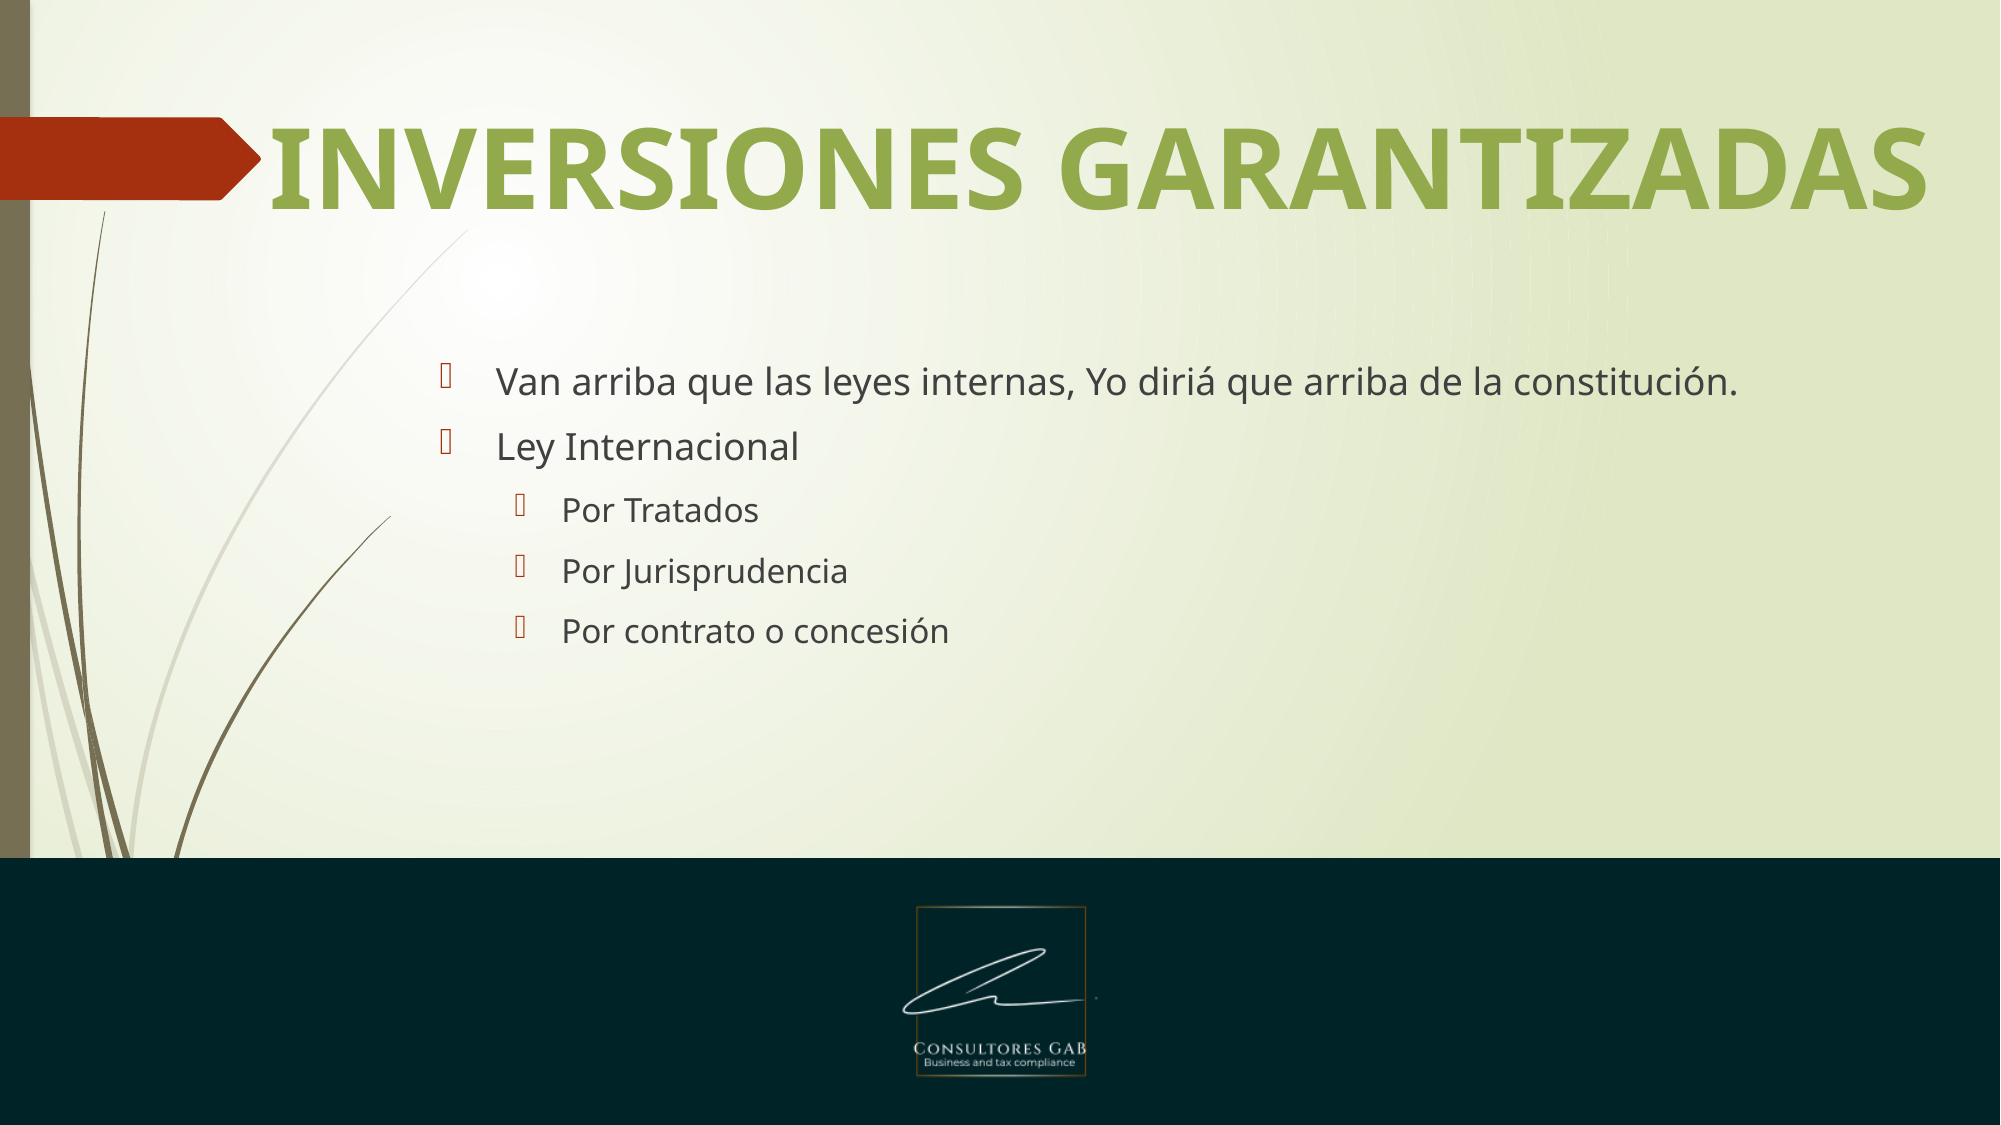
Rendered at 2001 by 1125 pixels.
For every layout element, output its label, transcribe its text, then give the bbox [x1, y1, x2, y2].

picture [0, 858, 2000, 1125]
list Van arriba que las leyes internas, Yo diriá que arriba de la constitución. Ley Internacional Por Tratados Por Jurisprudencia Por contrato o concesión [424, 350, 1888, 970]
text_box INVERSIONES GARANTIZADAS [254, 89, 1947, 240]
